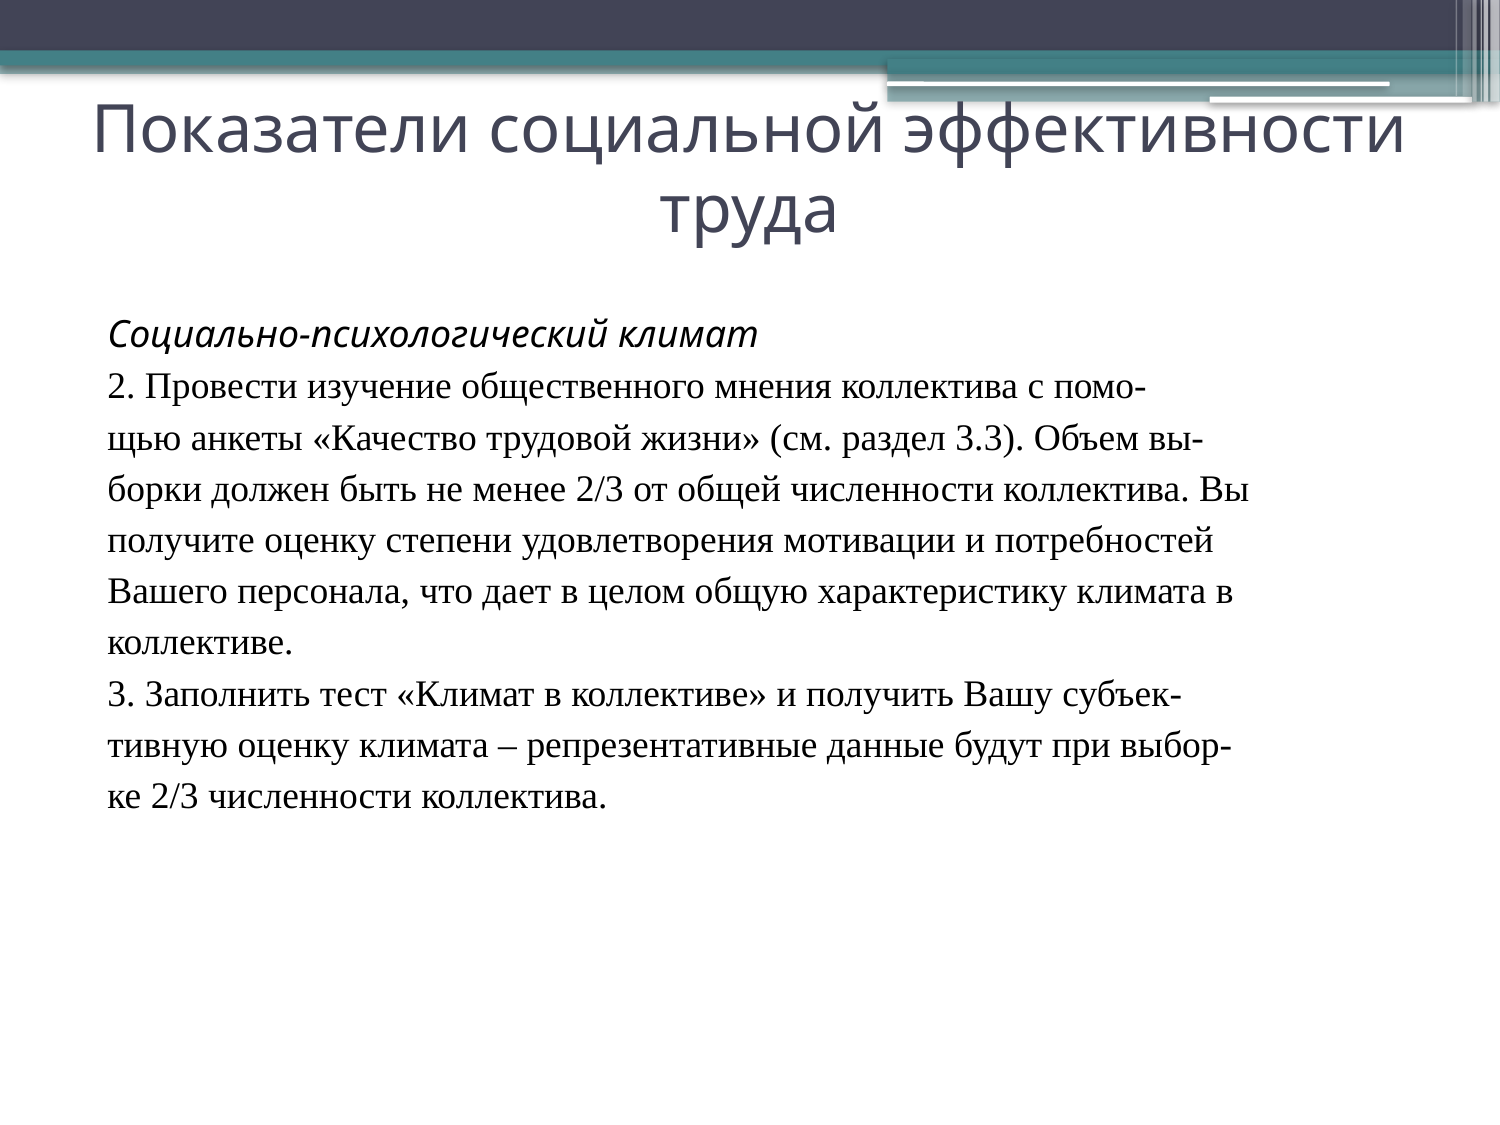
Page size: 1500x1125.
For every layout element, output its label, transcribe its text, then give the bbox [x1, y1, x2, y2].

title Показатели социальной эффективности труда [74, 78, 1425, 254]
list Социально-психологический климат 2. Провести изучение общественного мнения коллектива с помо- щью анкеты «Качество трудовой жизни» (см. раздел 3.3). Объем вы- борки должен быть не менее 2/3 от общей численности коллектива. Вы получите оценку степени удовлетворения мотивации и потребностей Вашего персонала, что дает в целом общую характеристику климата в коллективе. 3. Заполнить тест «Климат в коллективе» и получить Вашу субъек- тивную оценку климата – репрезентативные данные будут при выбор- ке 2/3 численности коллектива. [74, 302, 1425, 1013]
